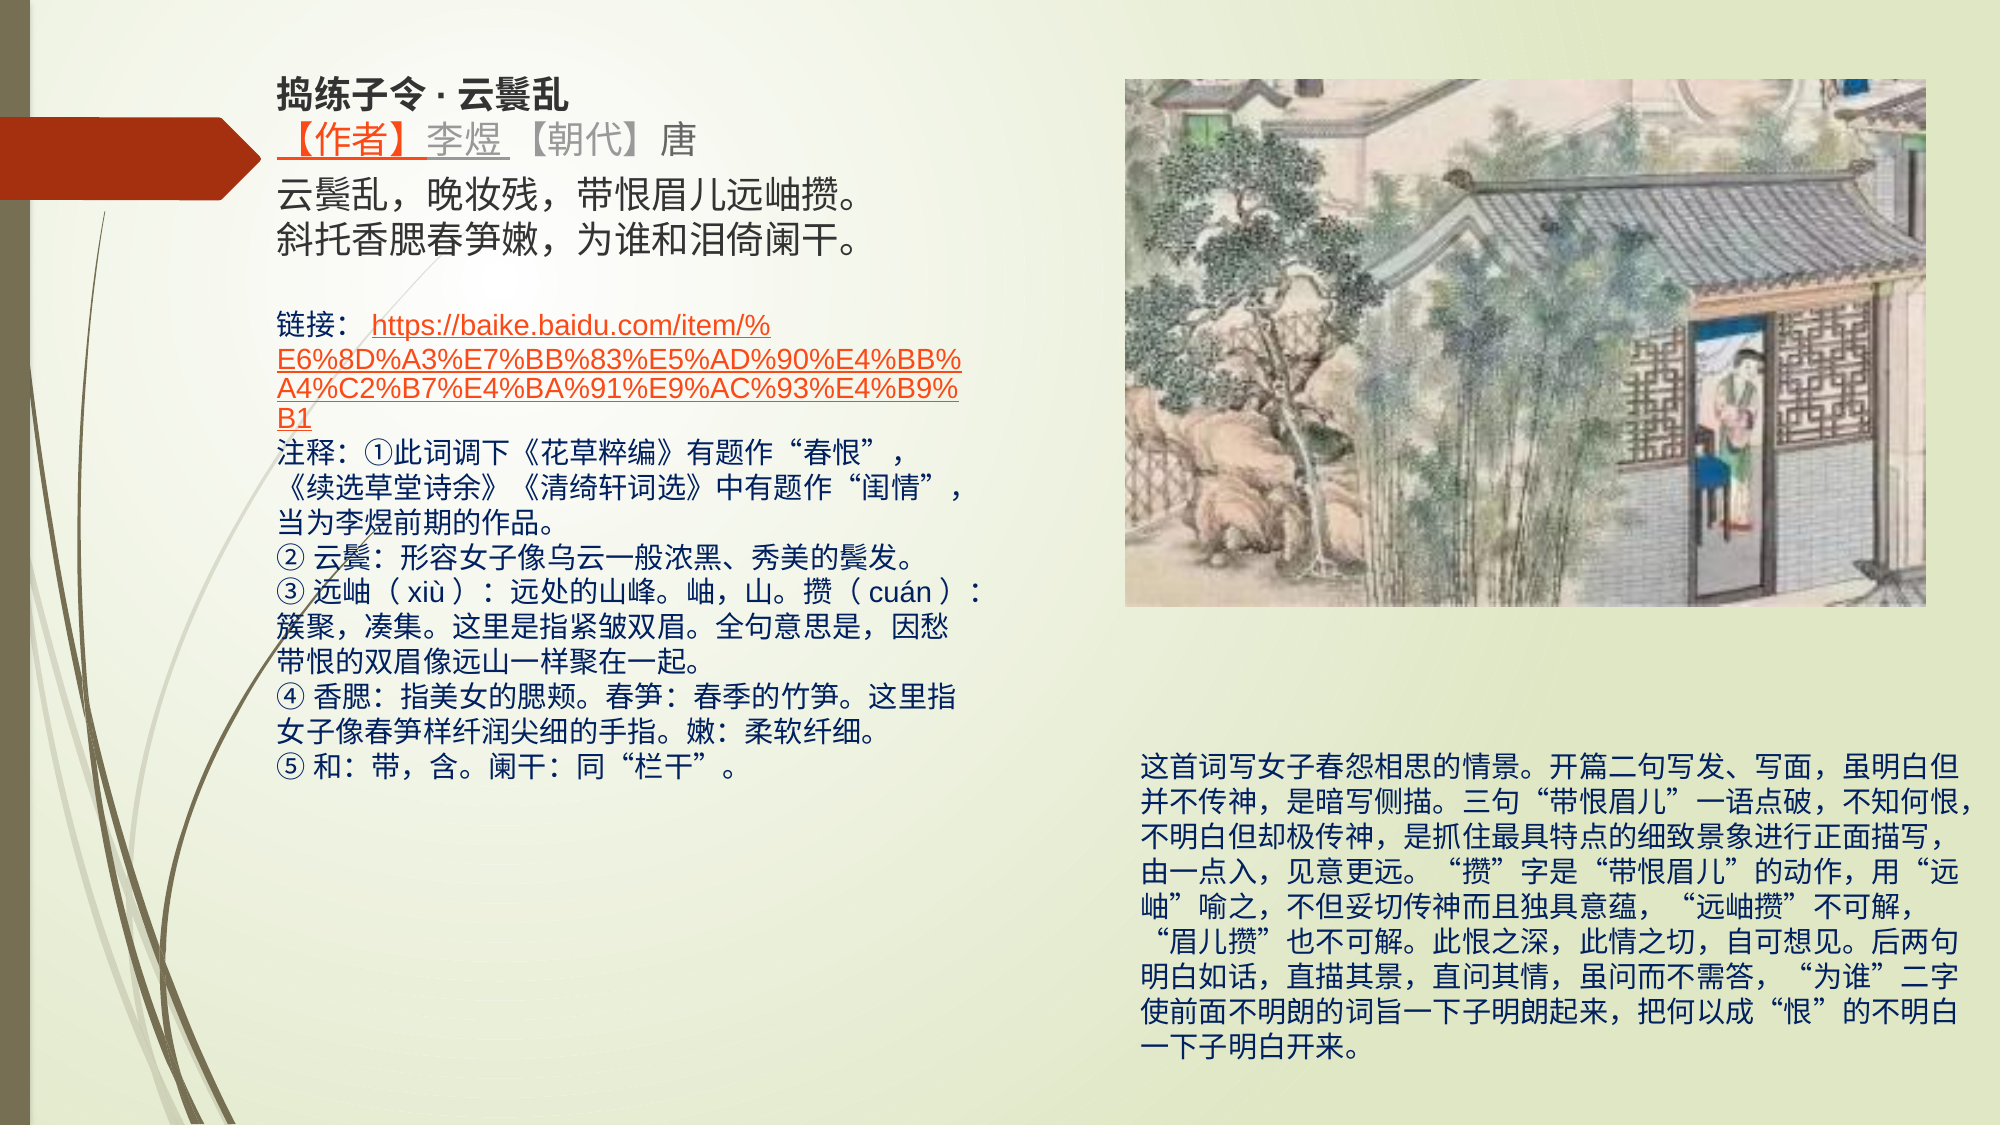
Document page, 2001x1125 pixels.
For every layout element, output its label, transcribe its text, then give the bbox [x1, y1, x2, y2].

picture [1125, 79, 1926, 607]
text_box 这首词写女子春怨相思的情景。开篇二句写发、写面，虽明白但并不传神，是暗写侧描。三句“带恨眉儿”一语点破，不知何恨，不明白但却极传神，是抓住最具特点的细致景象进行正面描写，由一点入，见意更远。“攒”字是“带恨眉儿”的动作，用“远岫”喻之，不但妥切传神而且独具意蕴，“远岫攒”不可解，“眉儿攒”也不可解。此恨之深，此情之切，自可想见。后两句明白如话，直描其景，直问其情，虽问而不需答，“为谁”二字使前面不明朗的词旨一下子明朗起来，把何以成“恨”的不明白一下子明白开来。 [1125, 741, 1988, 1071]
text_box 捣练子令·云鬟乱 【作者】李煜 【朝代】唐 云鬓乱，晚妆残，带恨眉儿远岫攒。 斜托香腮春笋嫩，为谁和泪倚阑干。 链接：https://baike.baidu.com/item/%E6%8D%A3%E7%BB%83%E5%AD%90%E4%BB%A4%C2%B7%E4%BA%91%E9%AC%93%E4%B9%B1 注释：①此词调下《花草粹编》有题作“春恨”，《续选草堂诗余》《清绮轩词选》中有题作“闺情”，当为李煜前期的作品。 ②云鬓：形容女子像乌云一般浓黑、秀美的鬓发。 ③远岫（xiù）：远处的山峰。岫，山。攒（cuán）：簇聚，凑集。这里是指紧皱双眉。全句意思是，因愁带恨的双眉像远山一样聚在一起。 ④香腮：指美女的腮颊。春笋：春季的竹笋。这里指女子像春笋样纤润尖细的手指。嫩：柔软纤细。 ⑤和：带，含。阑干：同“栏干”。 [262, 64, 994, 768]
